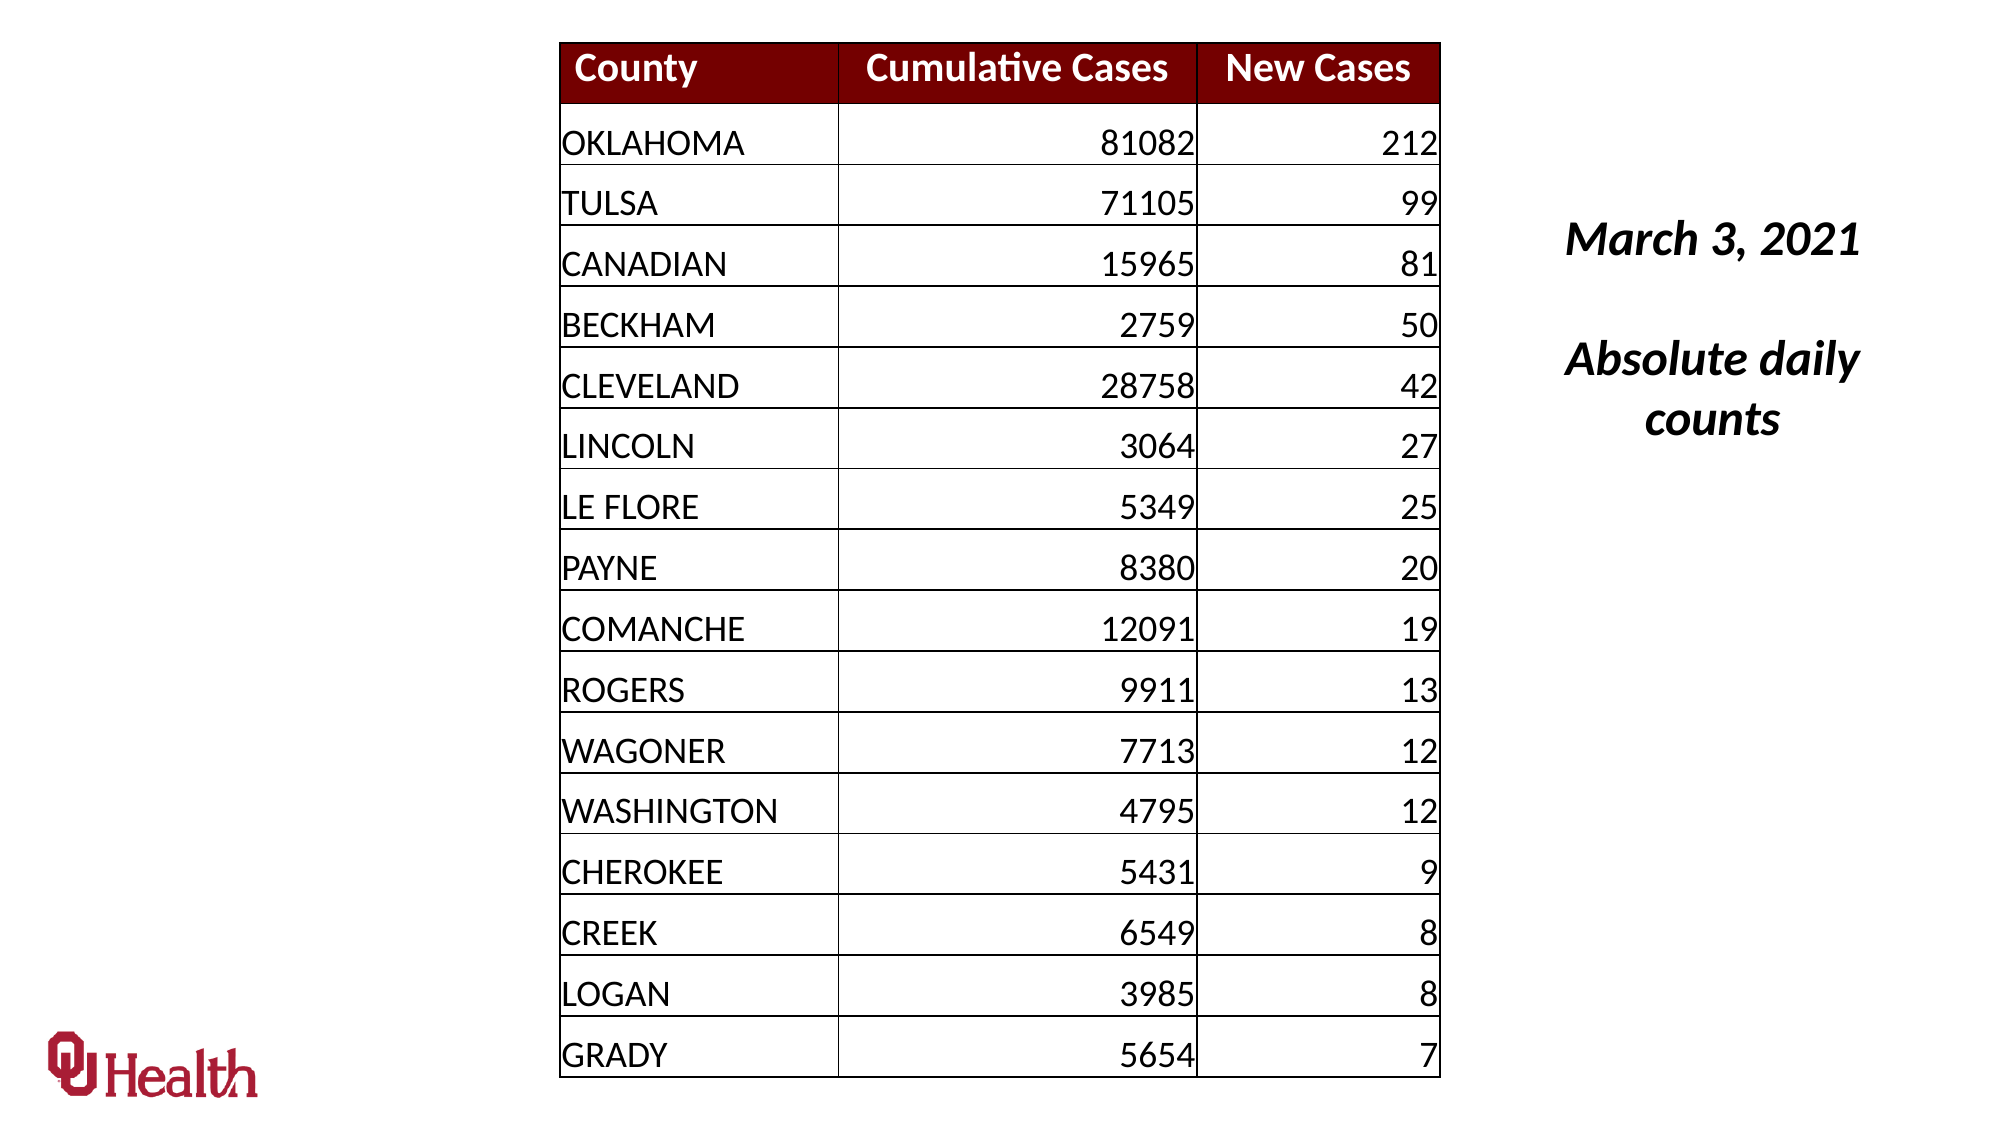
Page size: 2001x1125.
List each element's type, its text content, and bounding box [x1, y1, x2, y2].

table_cell 71105 [839, 165, 1196, 224]
table_cell 212 [1198, 104, 1439, 164]
table_cell 2759 [839, 287, 1196, 346]
table_cell 42 [1198, 348, 1439, 407]
table_cell 50 [1198, 287, 1439, 346]
table_cell 7 [1198, 1017, 1439, 1076]
table_cell 8 [1198, 895, 1439, 954]
table_cell 8 [1198, 956, 1439, 1015]
table_cell 9 [1198, 834, 1439, 893]
table_cell 5654 [839, 1017, 1196, 1076]
table_cell PAYNE [561, 530, 838, 589]
table_cell 28758 [839, 348, 1196, 407]
table_cell 6549 [839, 895, 1196, 954]
table_cell GRADY [561, 1017, 838, 1076]
table_cell 5431 [839, 834, 1196, 893]
table_cell 20 [1198, 530, 1439, 589]
table_cell WAGONER [561, 713, 838, 772]
table_cell LINCOLN [561, 409, 838, 468]
table_header Cumulative Cases [839, 44, 1196, 103]
table_cell LOGAN [561, 956, 838, 1015]
table_cell COMANCHE [561, 591, 838, 650]
table_cell ROGERS [561, 652, 838, 711]
table_cell 5349 [839, 469, 1196, 528]
picture [40, 1020, 265, 1114]
table_cell 27 [1198, 409, 1439, 468]
text_box March 3, 2021 Absolute daily counts [1491, 197, 1934, 453]
table_cell 3064 [839, 409, 1196, 468]
table_header County [561, 44, 838, 103]
table_cell 3985 [839, 956, 1196, 1015]
table_cell 12 [1198, 713, 1439, 772]
table_header New Cases [1198, 44, 1439, 103]
table_cell OKLAHOMA [561, 104, 838, 164]
table_cell 15965 [839, 226, 1196, 285]
table_cell 25 [1198, 469, 1439, 528]
table_cell 7713 [839, 713, 1196, 772]
table_cell 4795 [839, 774, 1196, 833]
table_cell 81 [1198, 226, 1439, 285]
table_cell 81082 [839, 104, 1196, 164]
table_cell 12091 [839, 591, 1196, 650]
table_cell 9911 [839, 652, 1196, 711]
table_cell BECKHAM [561, 287, 838, 346]
table_cell CANADIAN [561, 226, 838, 285]
table_cell 13 [1198, 652, 1439, 711]
table_cell CLEVELAND [561, 348, 838, 407]
table_cell CREEK [561, 895, 838, 954]
table_cell 19 [1198, 591, 1439, 650]
table_cell 99 [1198, 165, 1439, 224]
table_cell TULSA [561, 165, 838, 224]
table_cell 8380 [839, 530, 1196, 589]
table_cell LE FLORE [561, 469, 838, 528]
table_cell 12 [1198, 774, 1439, 833]
table_cell WASHINGTON [561, 774, 838, 833]
table_cell CHEROKEE [561, 834, 838, 893]
